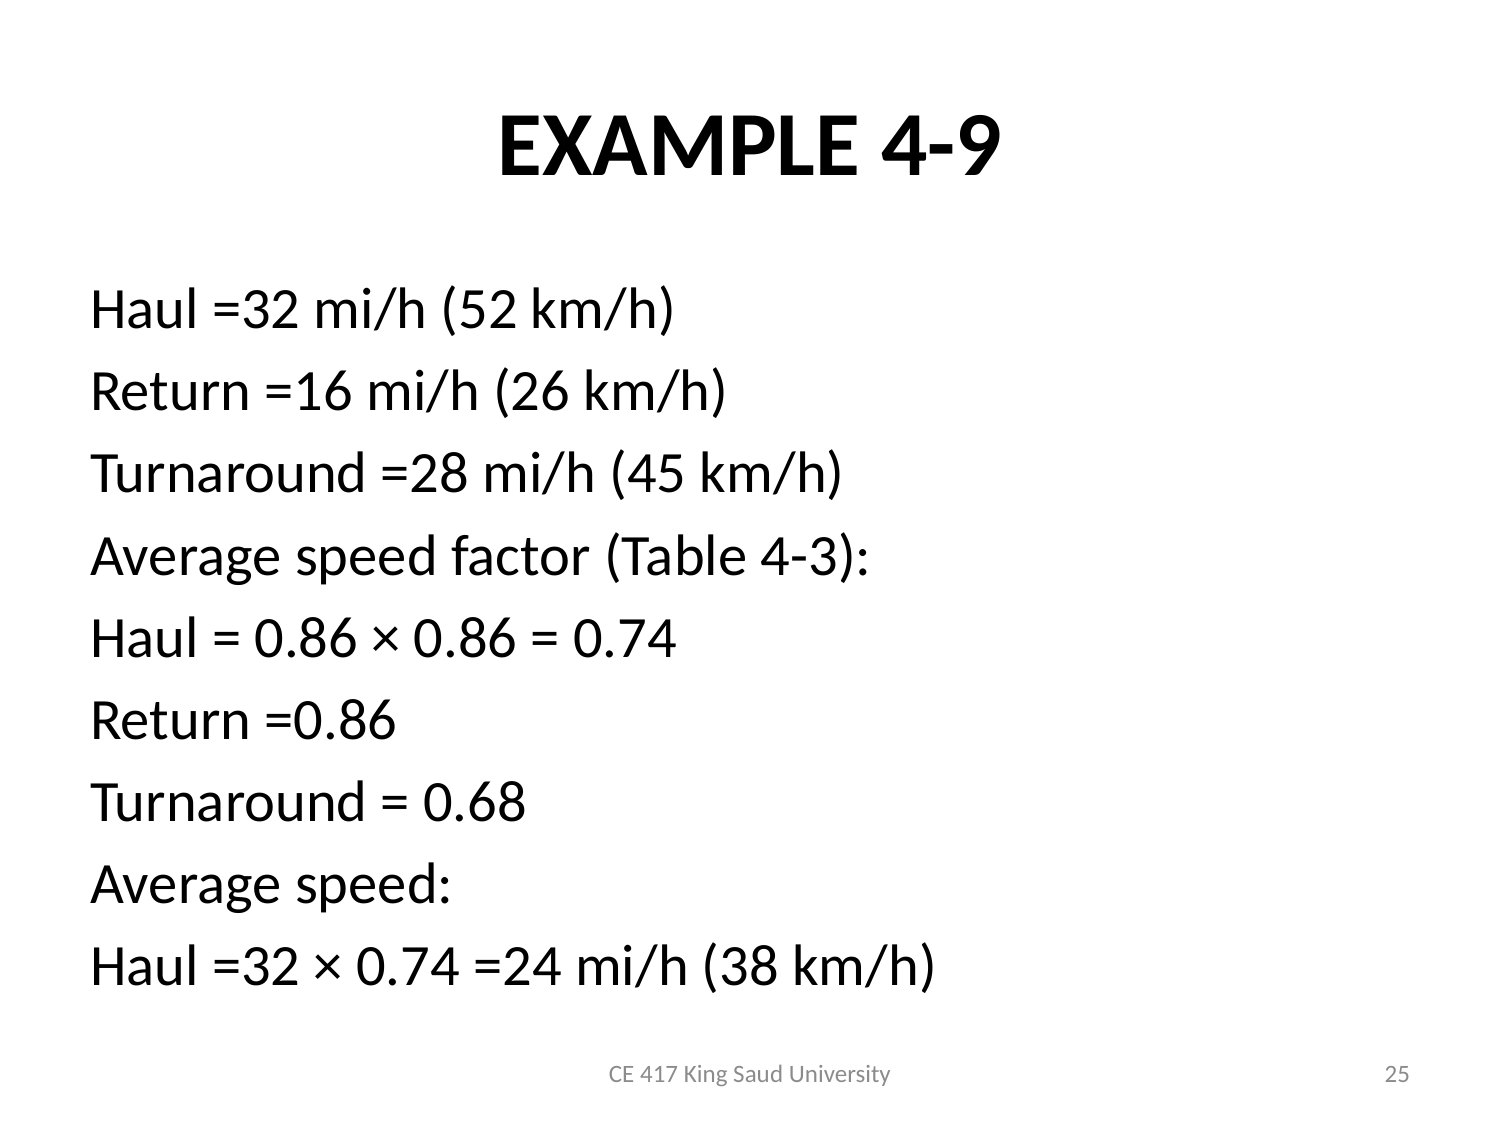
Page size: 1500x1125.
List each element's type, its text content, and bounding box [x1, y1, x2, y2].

footer CE 417 King Saud University [512, 1042, 988, 1103]
slide_number 25 [1074, 1042, 1425, 1103]
title EXAMPLE 4-9 [75, 45, 1425, 233]
list Haul =32 mi/h (52 km/h) Return =16 mi/h (26 km/h) Turnaround =28 mi/h (45 km/h) Average speed factor (Table 4-3): Haul = 0.86 × 0.86 = 0.74 Return =0.86 Turnaround = 0.68 Average speed: Haul =32 × 0.74 =24 mi/h (38 km/h) [75, 262, 1425, 1005]
